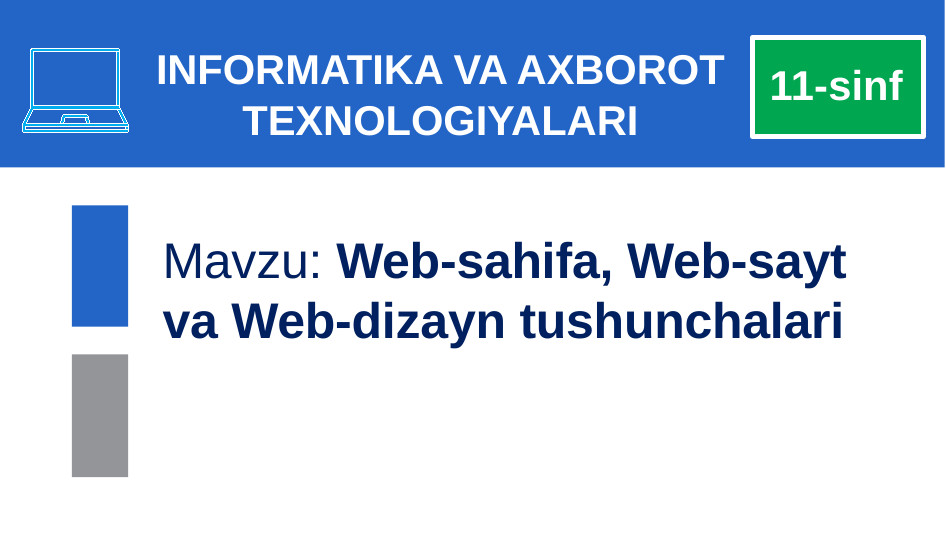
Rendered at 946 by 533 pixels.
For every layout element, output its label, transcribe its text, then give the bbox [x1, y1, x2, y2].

text_box Mavzu: Web-sahifa, Web-sayt va Web-dizayn tushunchalari [160, 221, 885, 349]
text_box [71, 205, 129, 327]
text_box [747, 34, 929, 140]
text_box [22, 48, 129, 133]
text_box [71, 354, 129, 478]
title INFORMATIKA VA AXBOROT TEXNOLOGIYALARI [90, 40, 744, 144]
text_box [0, 0, 945, 168]
